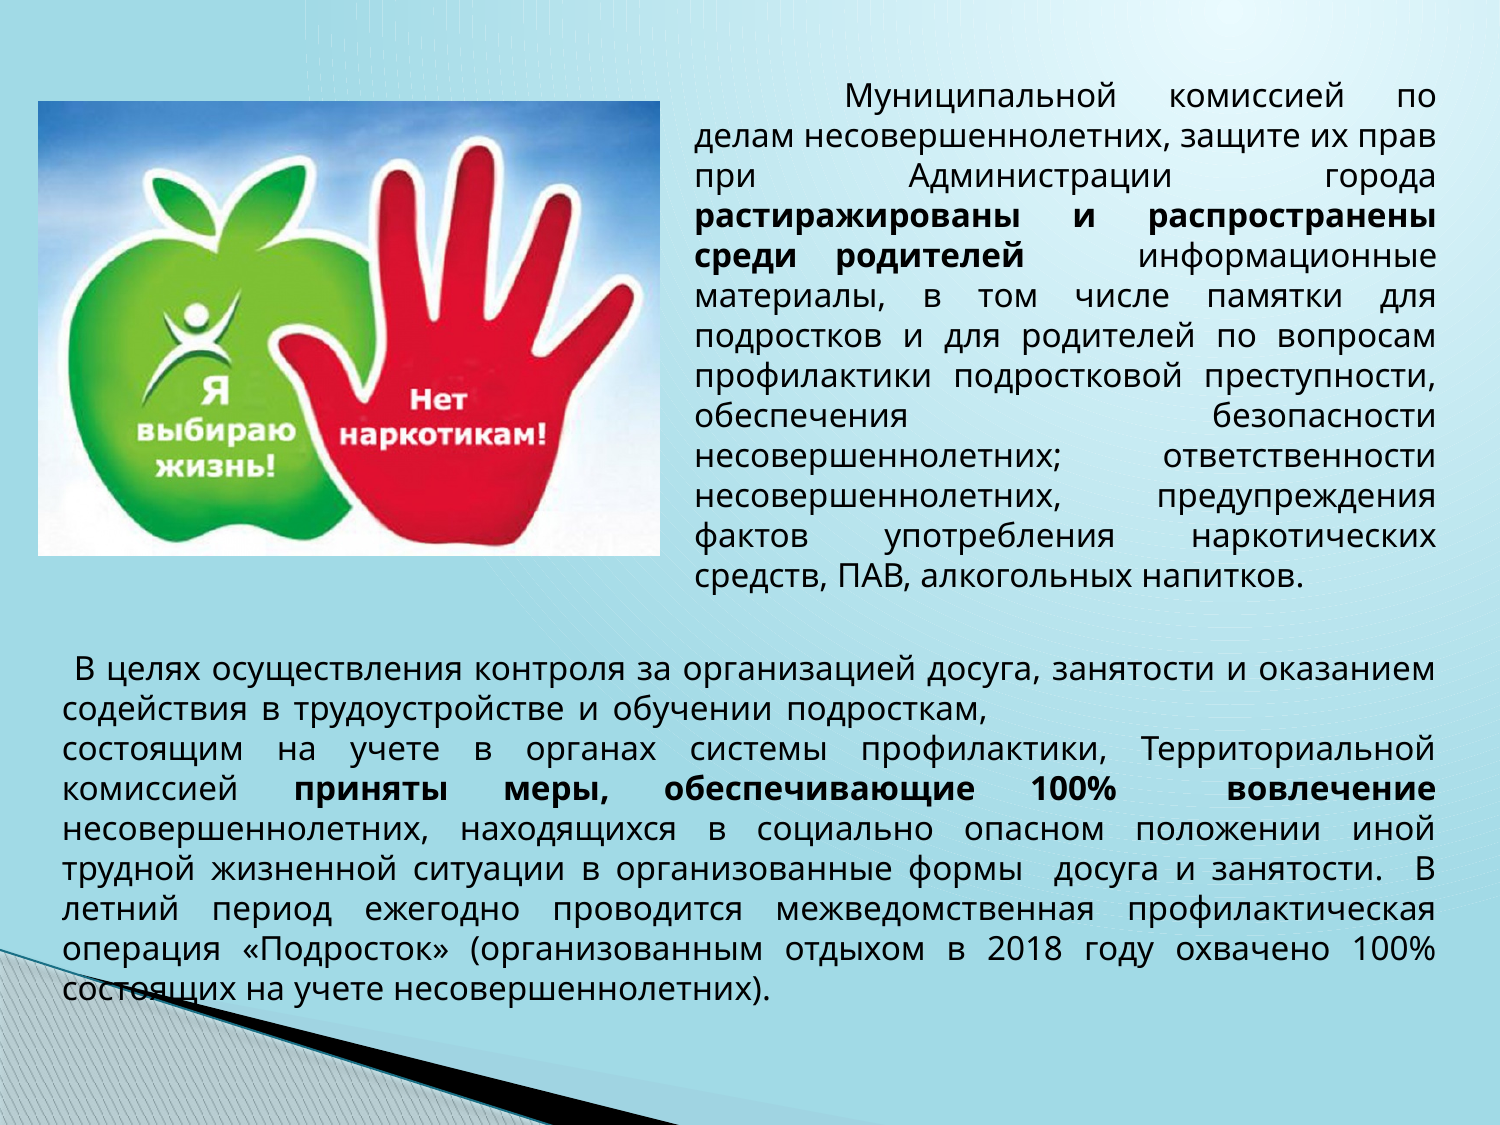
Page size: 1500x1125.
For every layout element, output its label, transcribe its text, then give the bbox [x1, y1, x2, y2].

text_box В целях осуществления контроля за организацией досуга, занятости и оказанием содействия в трудоустройстве и обучении подросткам, состоящим на учете в органах системы профилактики, Территориальной комиссией приняты меры, обеспечивающие 100% вовлечение несовершеннолетних, находящихся в социально опасном положении иной трудной жизненной ситуации в организованные формы досуга и занятости. В летний период ежегодно проводится межведомственная профилактическая операция «Подросток» (организованным отдыхом в 2018 году охвачено 100% состоящих на учете несовершеннолетних). [47, 635, 1453, 1015]
text_box Муниципальной комиссией по делам несовершеннолетних, защите их прав при Администрации города растиражированы и распространены среди родителей информационные материалы, в том числе памятки для подростков и для родителей по вопросам профилактики подростковой преступности, обеспечения безопасности несовершеннолетних; ответственности несовершеннолетних, предупреждения фактов употребления наркотических средств, ПАВ, алкогольных напитков. [679, 67, 1453, 635]
picture [38, 101, 661, 557]
